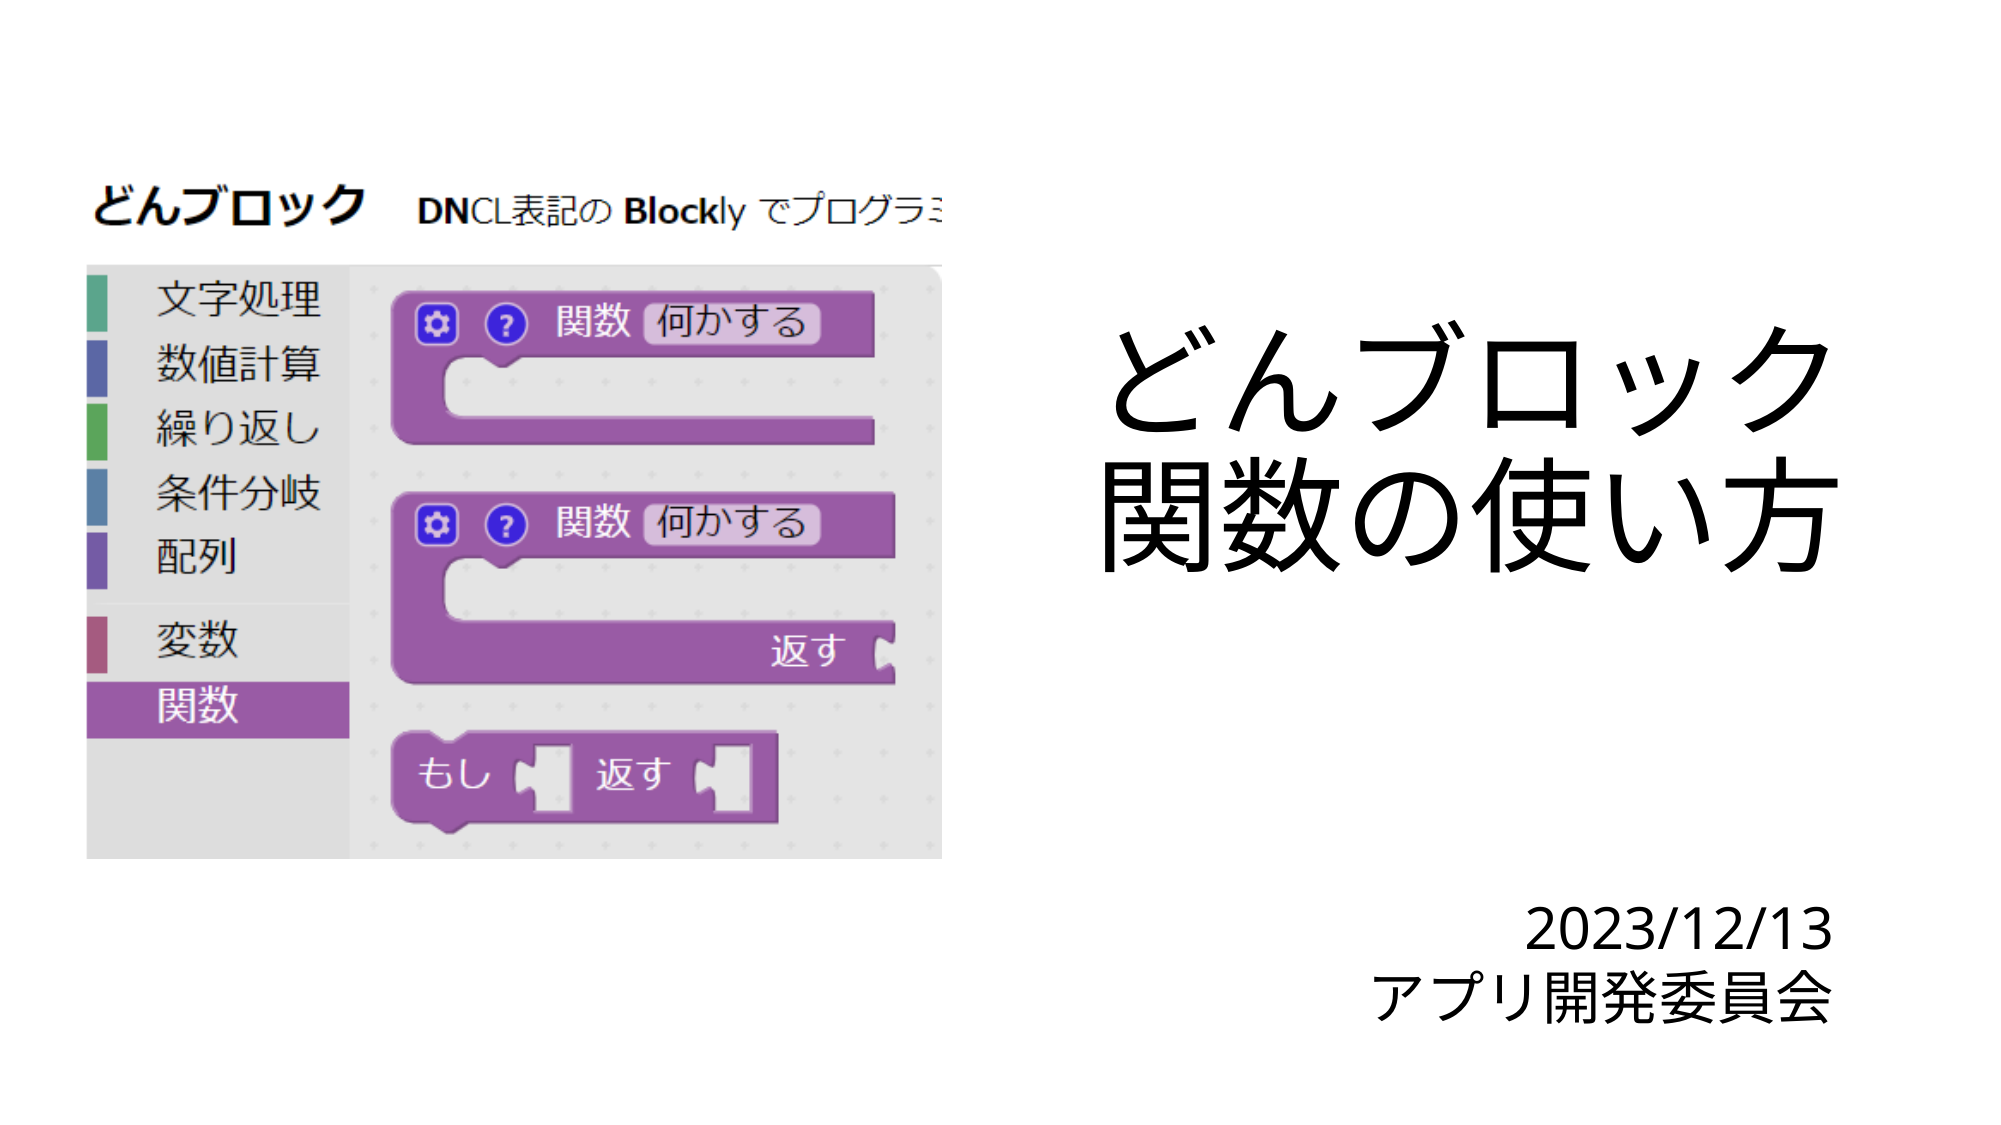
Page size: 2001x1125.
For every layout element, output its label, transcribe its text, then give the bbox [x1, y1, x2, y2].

title どんブロック 関数の使い方 [999, 241, 1940, 598]
text_box 2023/12/13 アプリ開発委員会 [1155, 883, 1849, 1039]
picture [82, 157, 942, 859]
